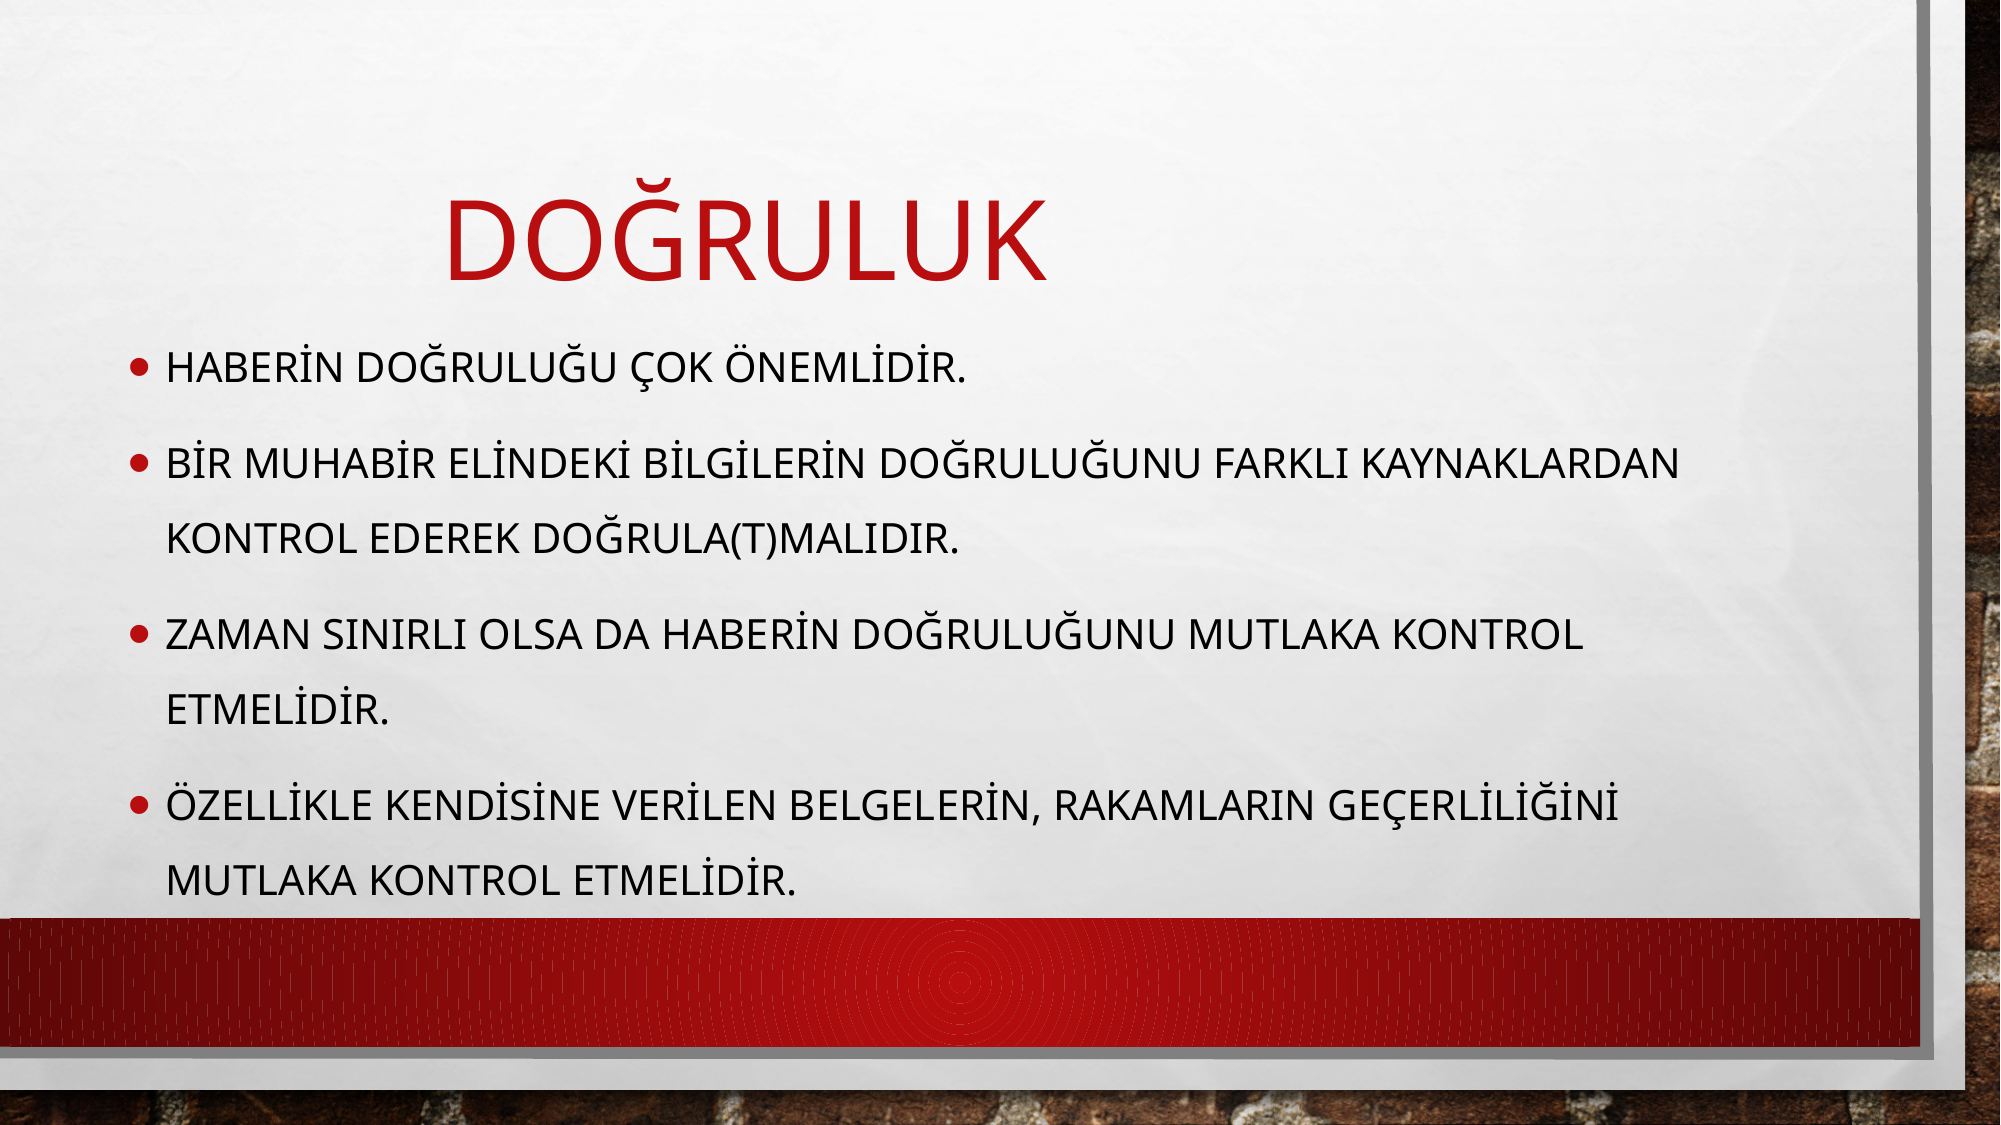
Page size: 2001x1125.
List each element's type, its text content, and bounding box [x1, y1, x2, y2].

list Haberin doğruluğu çok önemlidir. Bir muhabir elindeki bilgilerin doğruluğunu farklı kaynaklardan kontrol ederek doğrula(t)malıdır. Zaman sınırlı olsa da haberin doğruluğunu mutlaka kontrol etmelidir. Özellikle kendisine verilen belgelerin, rakamların geçerliliğini mutlaka kontrol etmelidir. [112, 338, 1818, 882]
title Doğruluk [425, 177, 1888, 313]
picture [0, 0, 2000, 1125]
